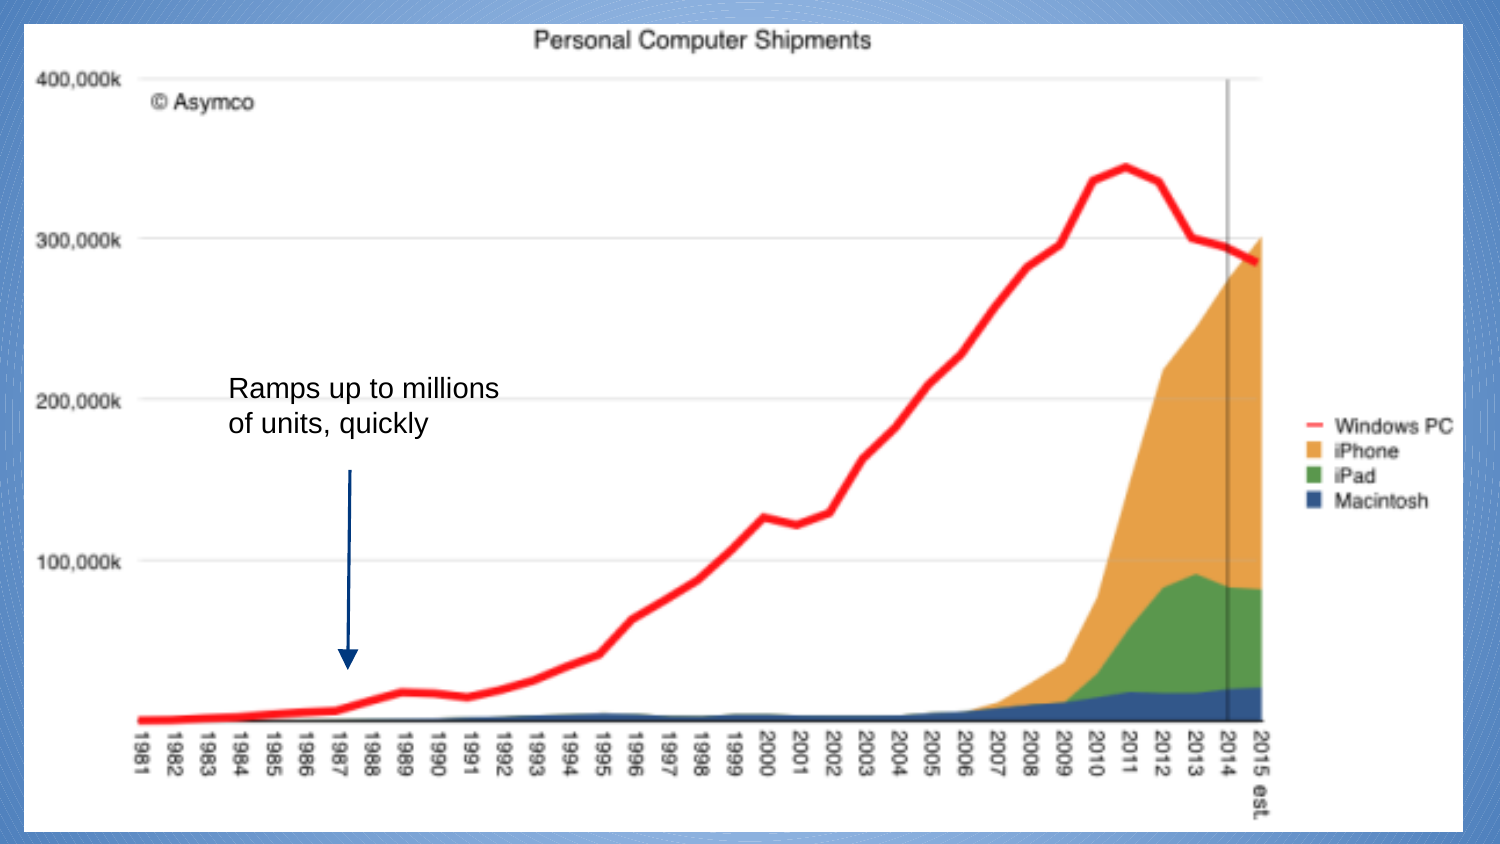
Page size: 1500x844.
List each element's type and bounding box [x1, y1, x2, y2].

picture [24, 24, 1463, 832]
text_box [347, 469, 351, 671]
